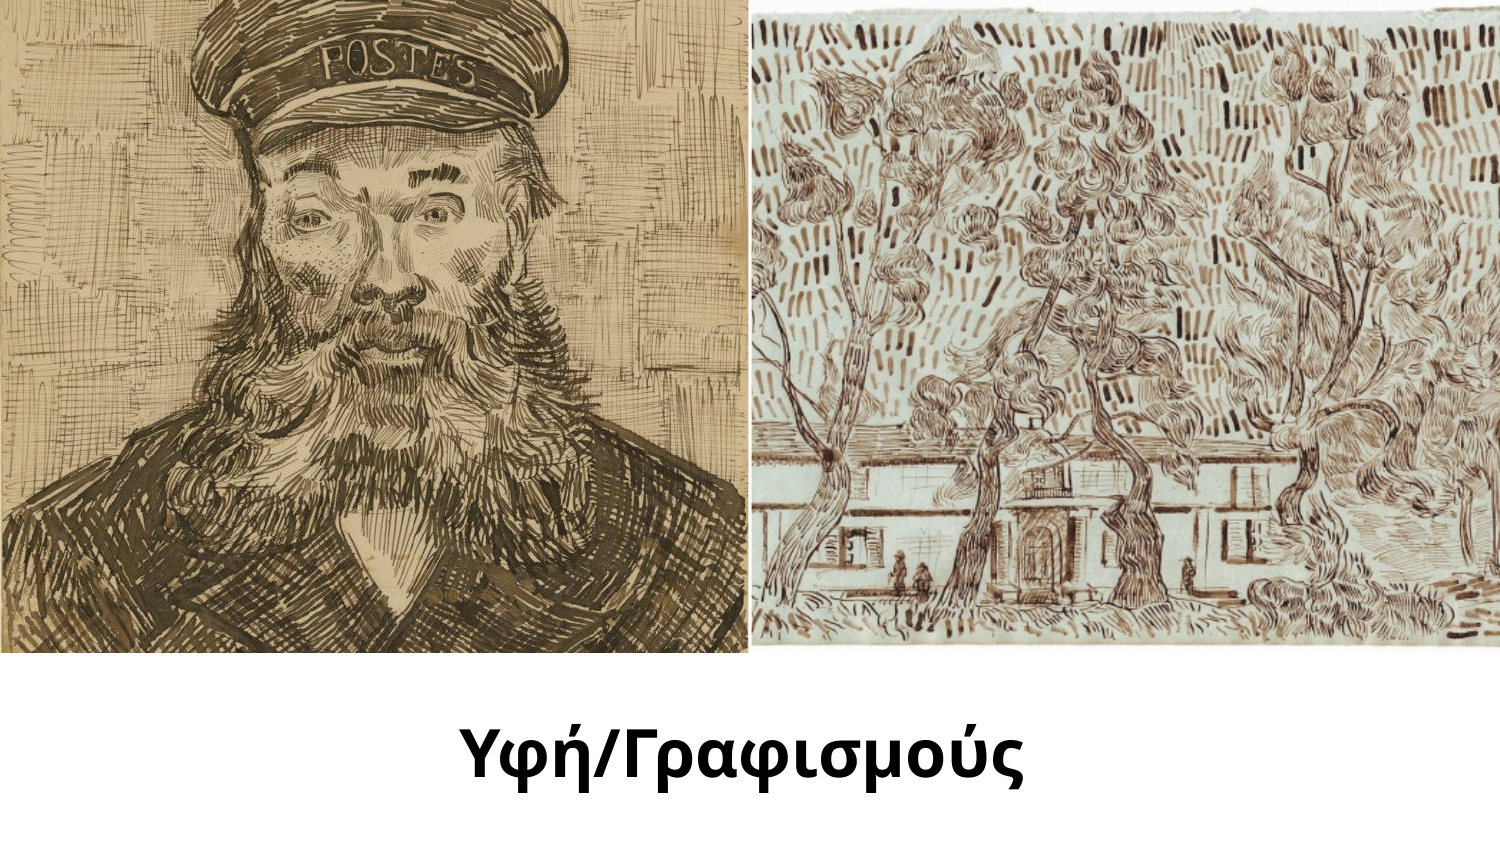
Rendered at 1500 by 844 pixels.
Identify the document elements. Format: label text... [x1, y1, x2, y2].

title Υφή/Γραφισμούς [137, 671, 1363, 830]
picture [0, 0, 749, 654]
picture [751, 0, 1500, 654]
